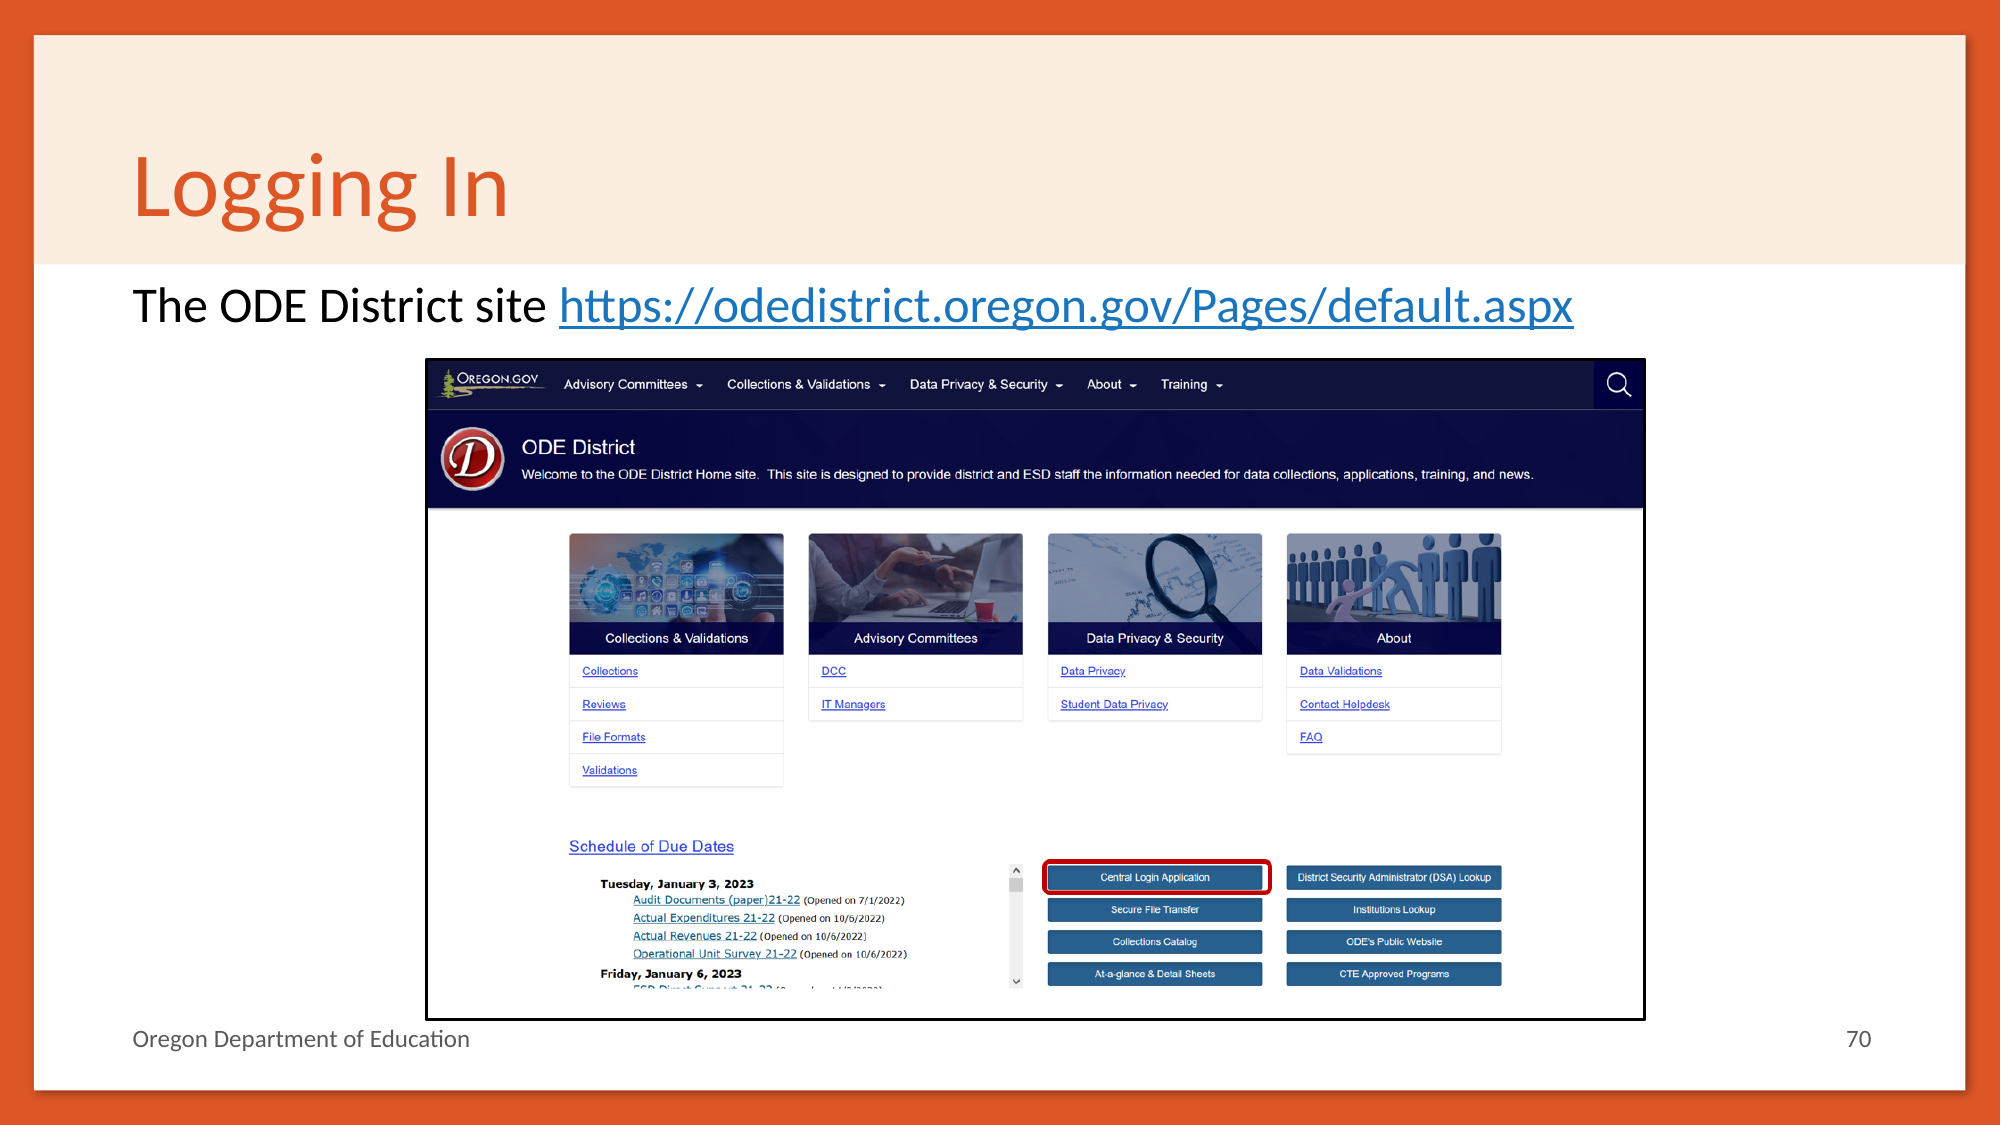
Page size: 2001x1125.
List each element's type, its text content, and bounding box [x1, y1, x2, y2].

title Logging In [117, 75, 1887, 244]
picture [419, 353, 1650, 1025]
footer Oregon Department of Education [117, 1007, 588, 1068]
slide_number 70 [1412, 1007, 1887, 1068]
list The ODE District site https://odedistrict.oregon.gov/Pages/default.aspx [117, 271, 1887, 354]
